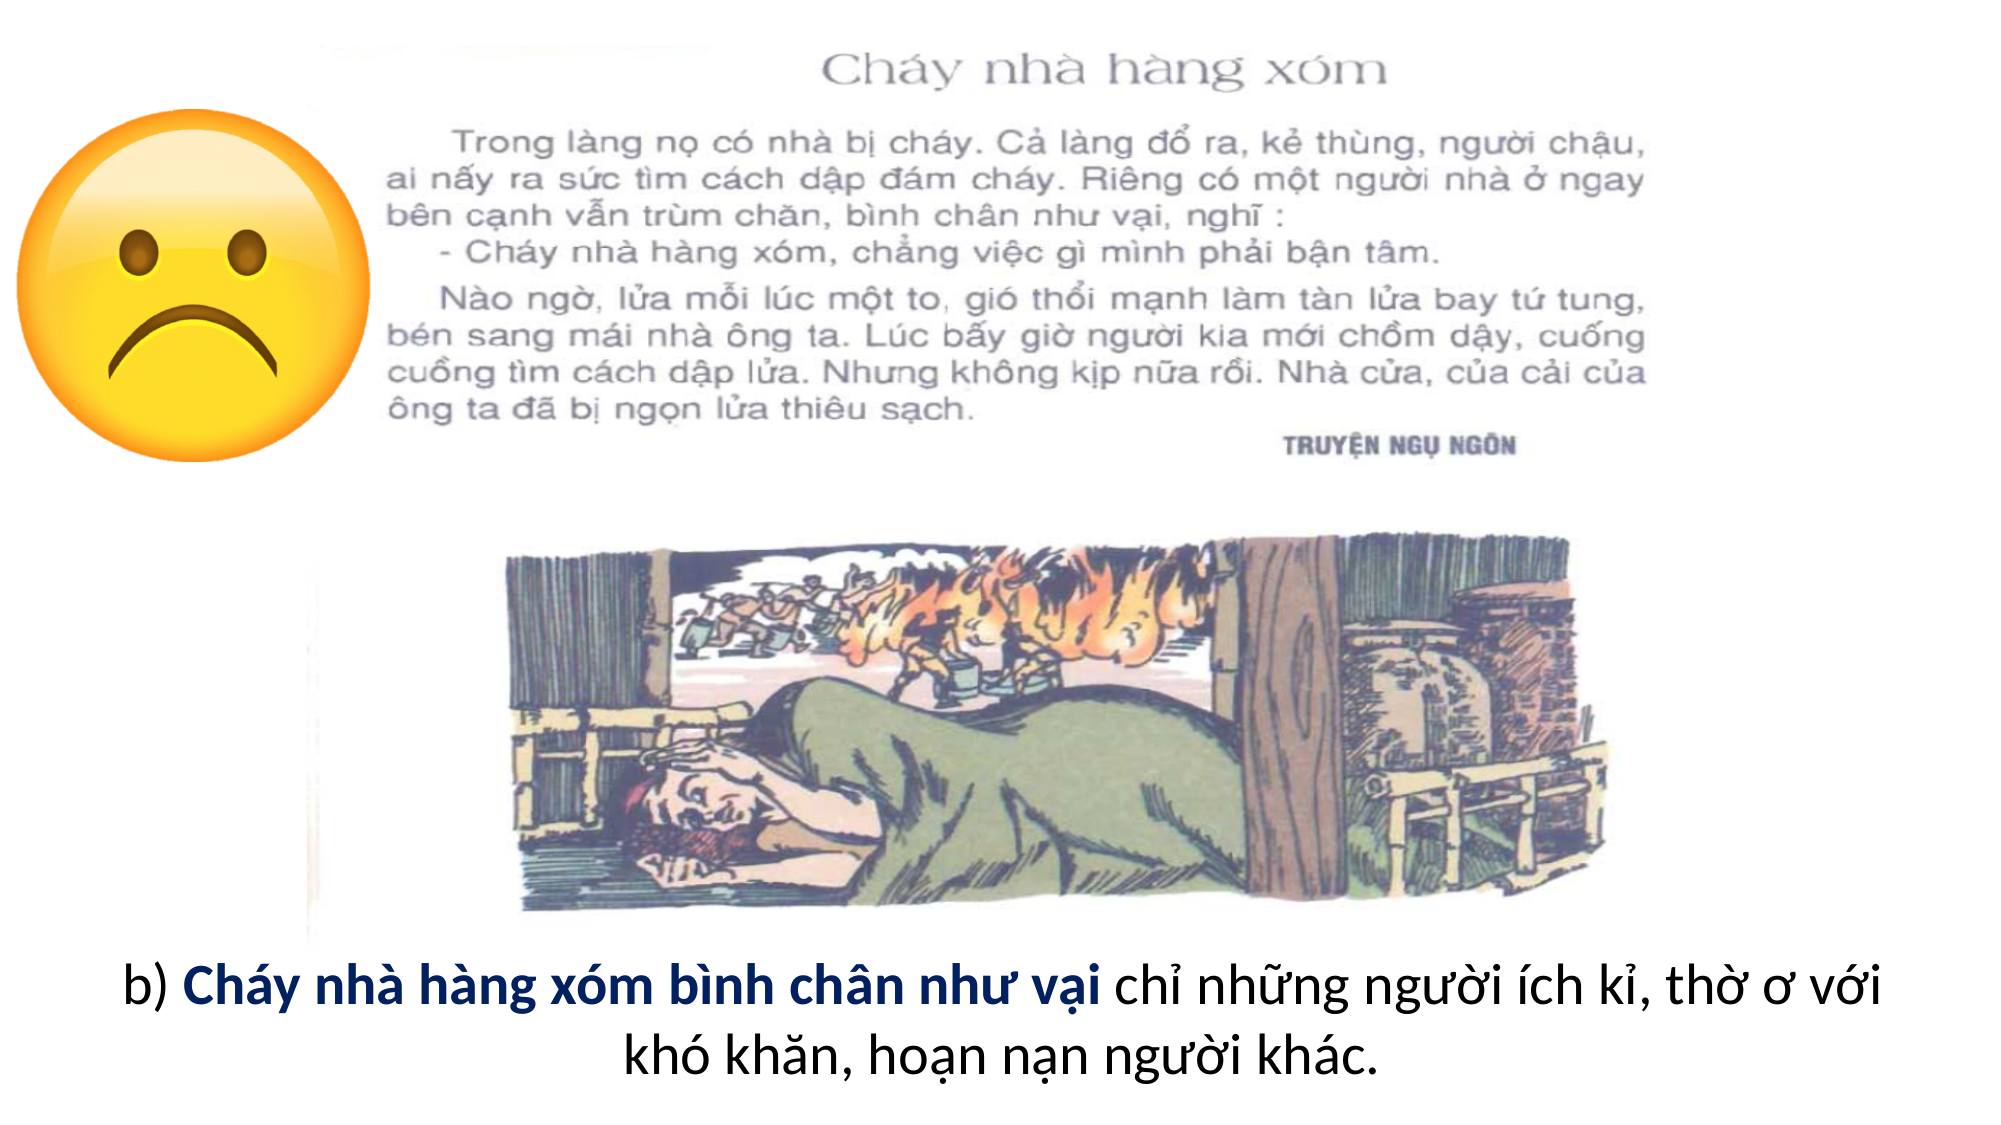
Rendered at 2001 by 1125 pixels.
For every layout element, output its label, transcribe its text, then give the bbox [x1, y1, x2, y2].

text_box b) Cháy nhà hàng xóm bình chân như vại chỉ những người ích kỉ, thờ ơ với khó khăn, hoạn nạn người khác. [90, 939, 1915, 1094]
picture [0, 45, 1884, 950]
